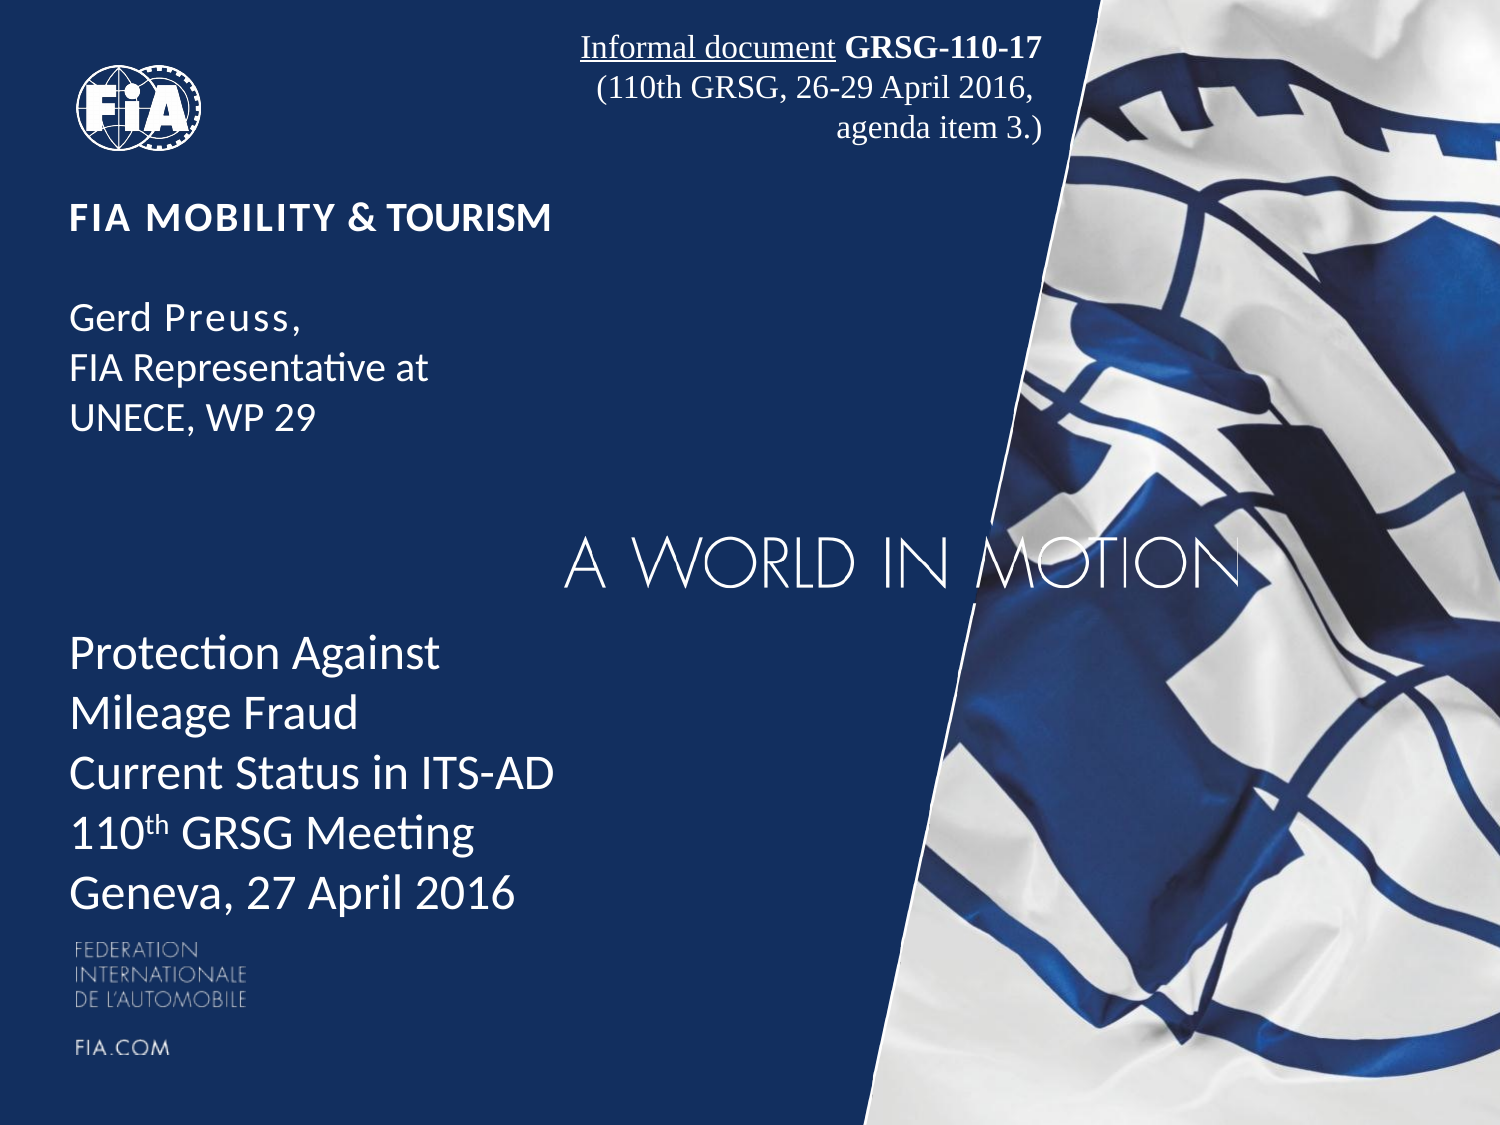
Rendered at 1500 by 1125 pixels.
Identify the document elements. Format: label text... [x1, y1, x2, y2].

picture [0, 0, 1500, 1125]
title FIA MOBILITY & TOURISM Gerd Preuss, FIA Representative at UNECE, WP 29 Protection Against Mileage Fraud Current Status in ITS-AD 110th GRSG Meeting Geneva, 27 April 2016 [61, 181, 599, 386]
text_box Informal document GRSG-110-17 (110th GRSG, 26-29 April 2016, agenda item 3.) [245, 19, 1046, 191]
